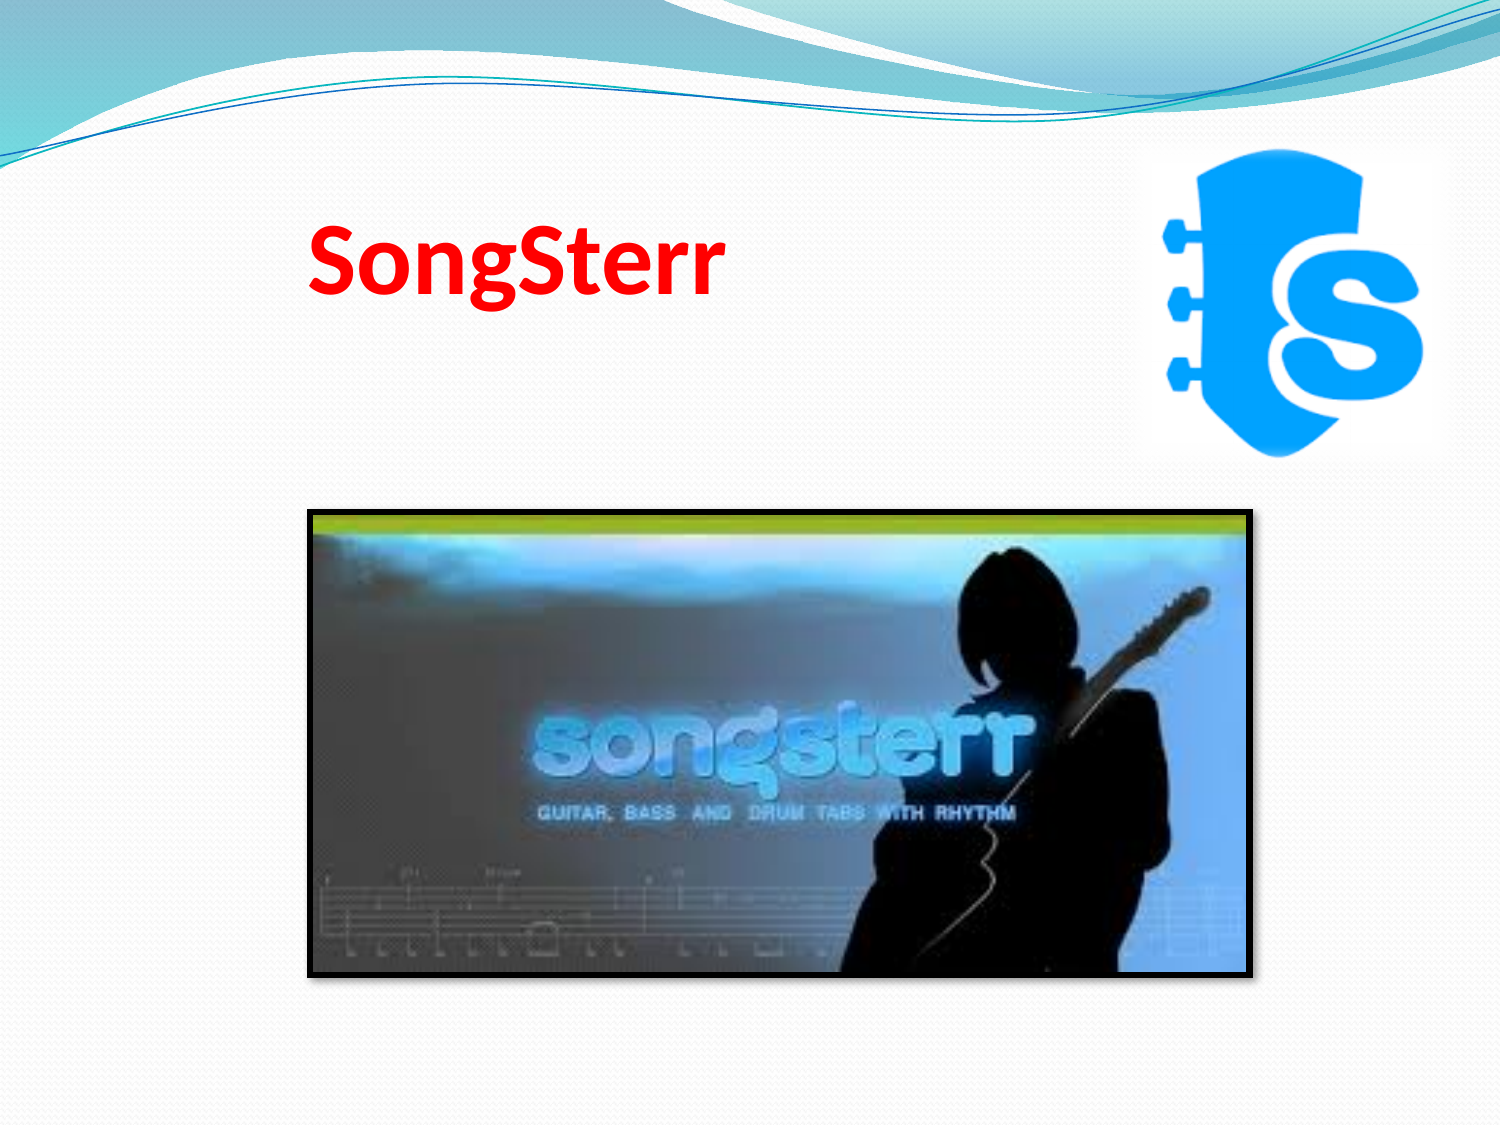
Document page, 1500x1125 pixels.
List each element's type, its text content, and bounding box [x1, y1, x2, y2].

picture [1115, 126, 1468, 479]
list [312, 514, 1247, 973]
title SongSterr [307, 127, 864, 316]
